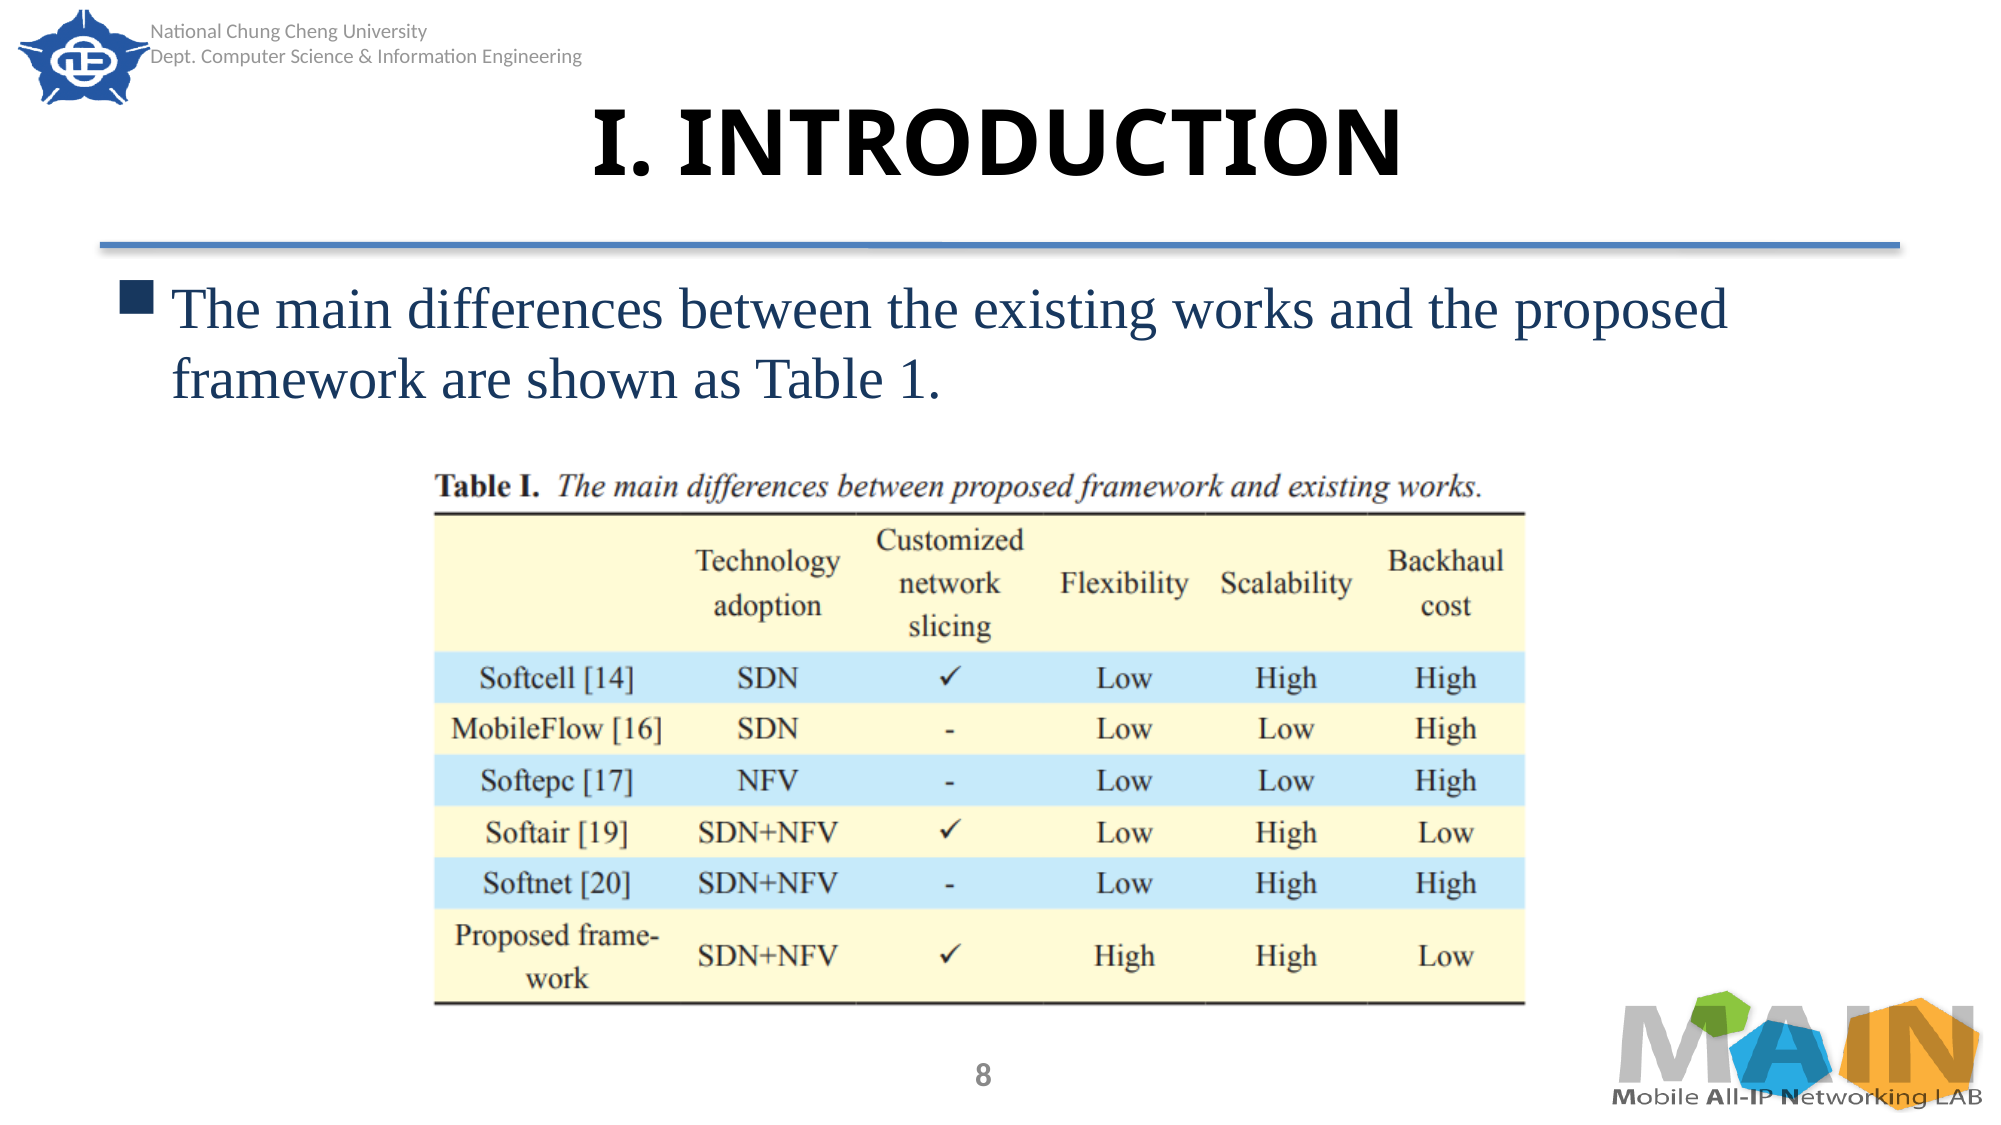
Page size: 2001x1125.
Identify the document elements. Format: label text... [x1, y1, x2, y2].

slide_number 8 [750, 1042, 1217, 1103]
picture [426, 457, 1984, 1113]
title I. INTRODUCTION [99, 44, 1901, 233]
picture [0, 0, 168, 113]
list The main differences between the existing works and the proposed framework are shown as Table 1. [99, 262, 1901, 1006]
